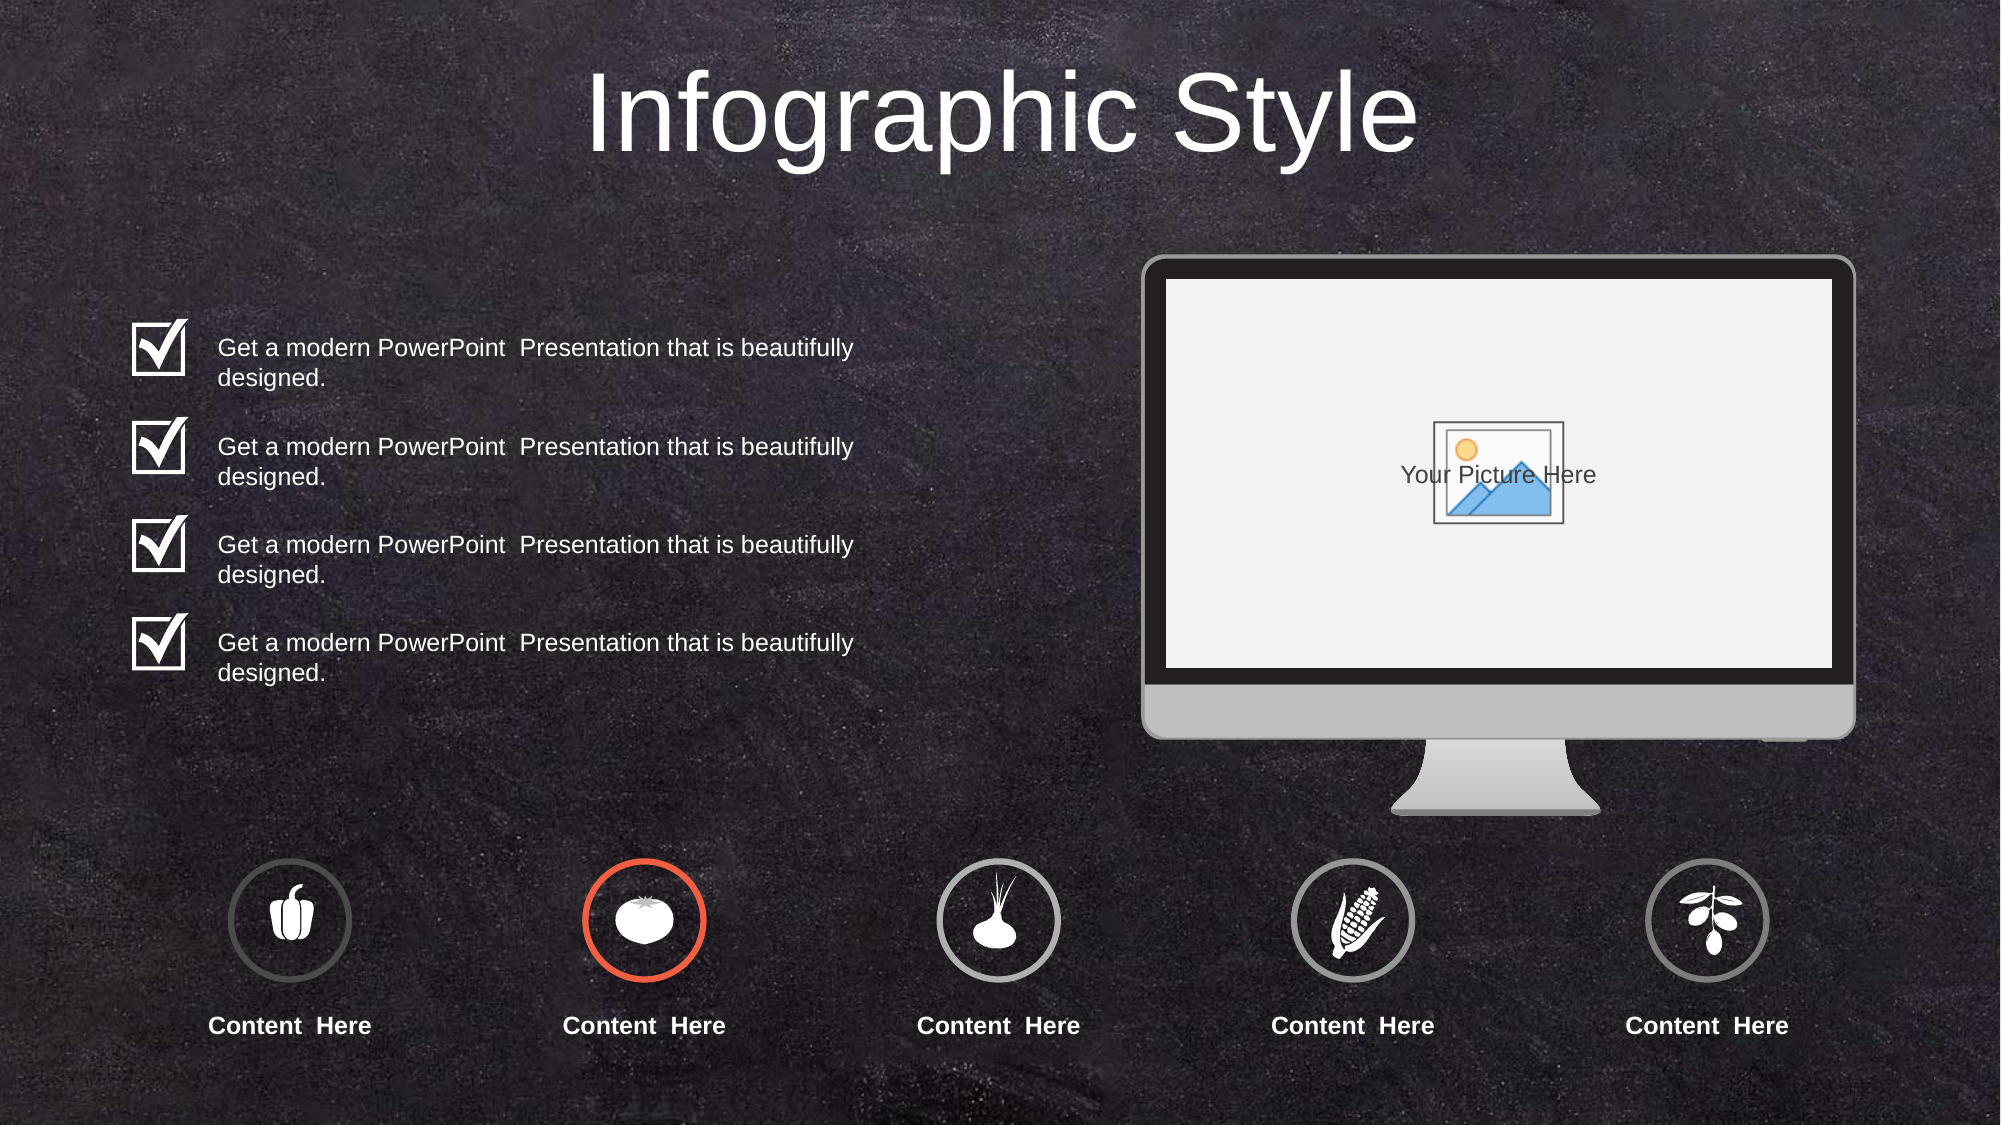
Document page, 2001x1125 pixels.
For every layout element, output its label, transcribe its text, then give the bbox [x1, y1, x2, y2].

text_box [1647, 860, 1768, 981]
text_box Content Here [1233, 1001, 1473, 1047]
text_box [1324, 884, 1382, 956]
text_box Content Here [879, 1001, 1118, 1047]
text_box [131, 317, 192, 377]
text_box Get a modern PowerPoint Presentation that is beautifully designed. [202, 619, 977, 694]
text_box [131, 612, 192, 672]
text_box [1679, 885, 1743, 956]
text_box [229, 860, 351, 981]
picture [0, 0, 2001, 1125]
text_box [584, 860, 705, 981]
text_box [131, 415, 192, 476]
text_box [938, 860, 1059, 981]
text_box Get a modern PowerPoint Presentation that is beautifully designed. [202, 520, 977, 596]
text_box Get a modern PowerPoint Presentation that is beautifully designed. [202, 422, 977, 498]
list Infographic Style [53, 55, 1952, 175]
text_box [1292, 860, 1414, 981]
text_box [131, 513, 192, 574]
text_box [973, 871, 1017, 949]
text_box Content Here [525, 1001, 764, 1047]
text_box Content Here [170, 1001, 410, 1047]
text_box Get a modern PowerPoint Presentation that is beautifully designed. [202, 324, 977, 400]
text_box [615, 895, 674, 945]
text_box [271, 883, 312, 941]
text_box Content Here [1588, 1001, 1827, 1047]
